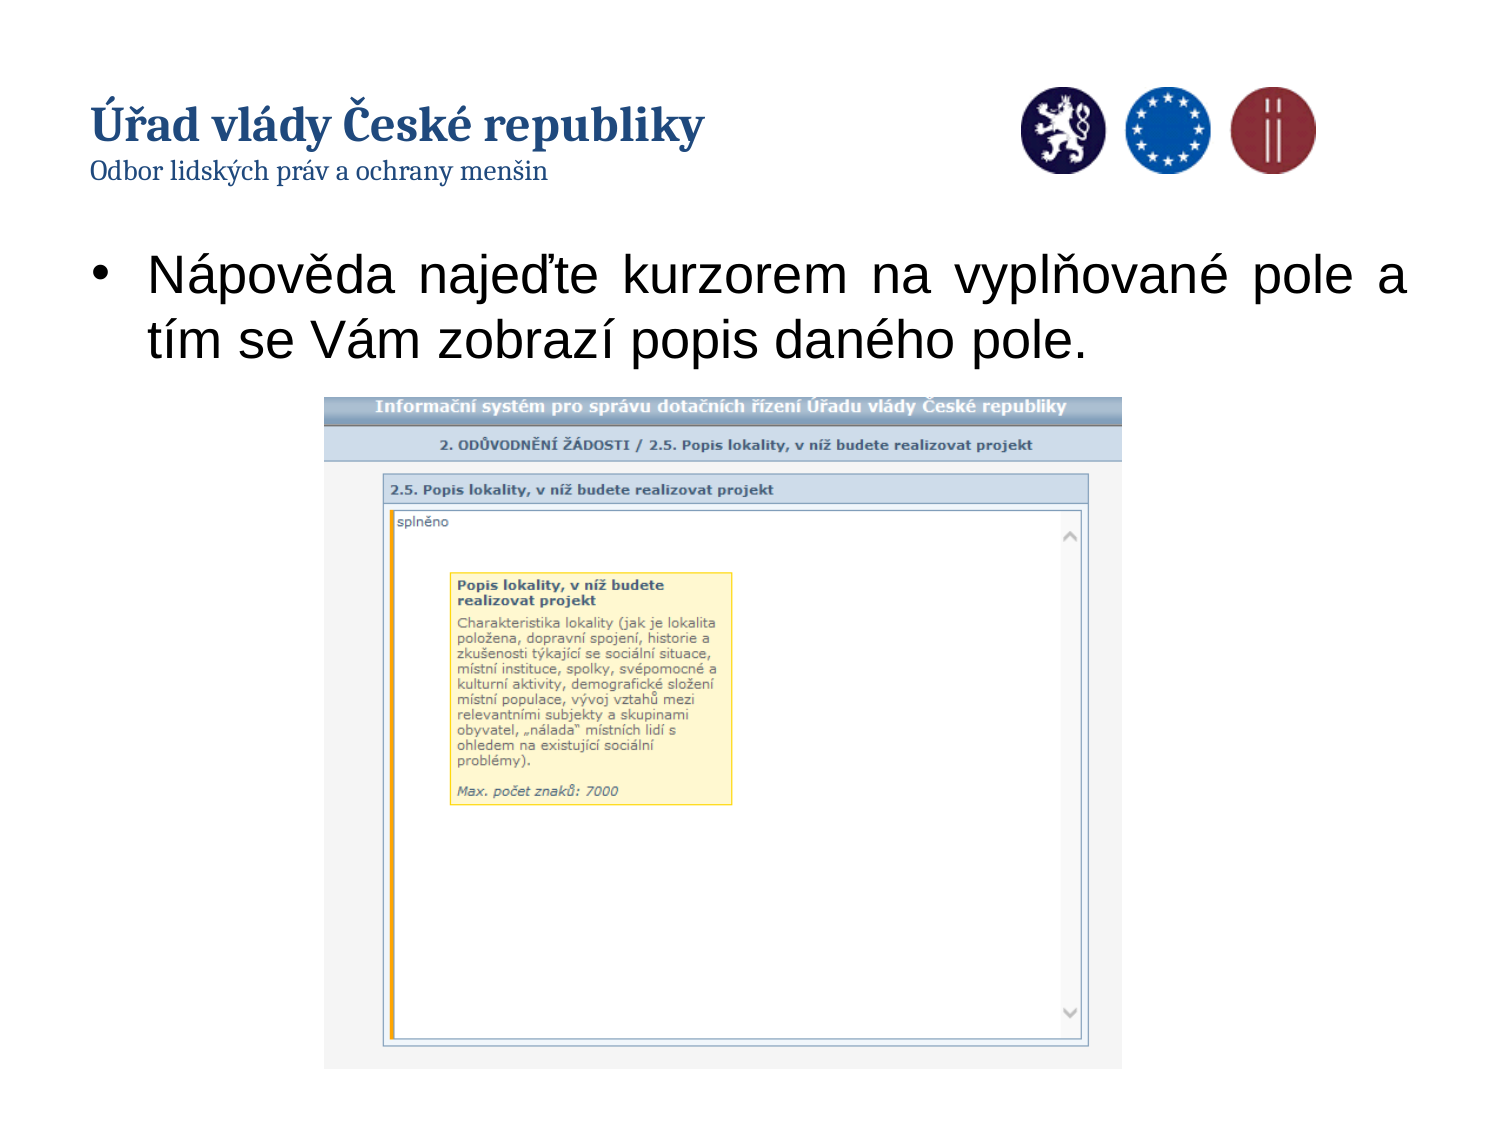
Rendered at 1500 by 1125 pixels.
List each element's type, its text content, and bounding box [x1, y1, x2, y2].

picture [324, 396, 1122, 1069]
list Nápověda najeďte kurzorem na vyplňované pole a tím se Vám zobrazí popis daného pole. [76, 233, 1425, 946]
picture [1021, 86, 1316, 174]
text_box Úřad vlády České republiky Odbor lidských práv a ochrany menšin [74, 45, 1425, 233]
